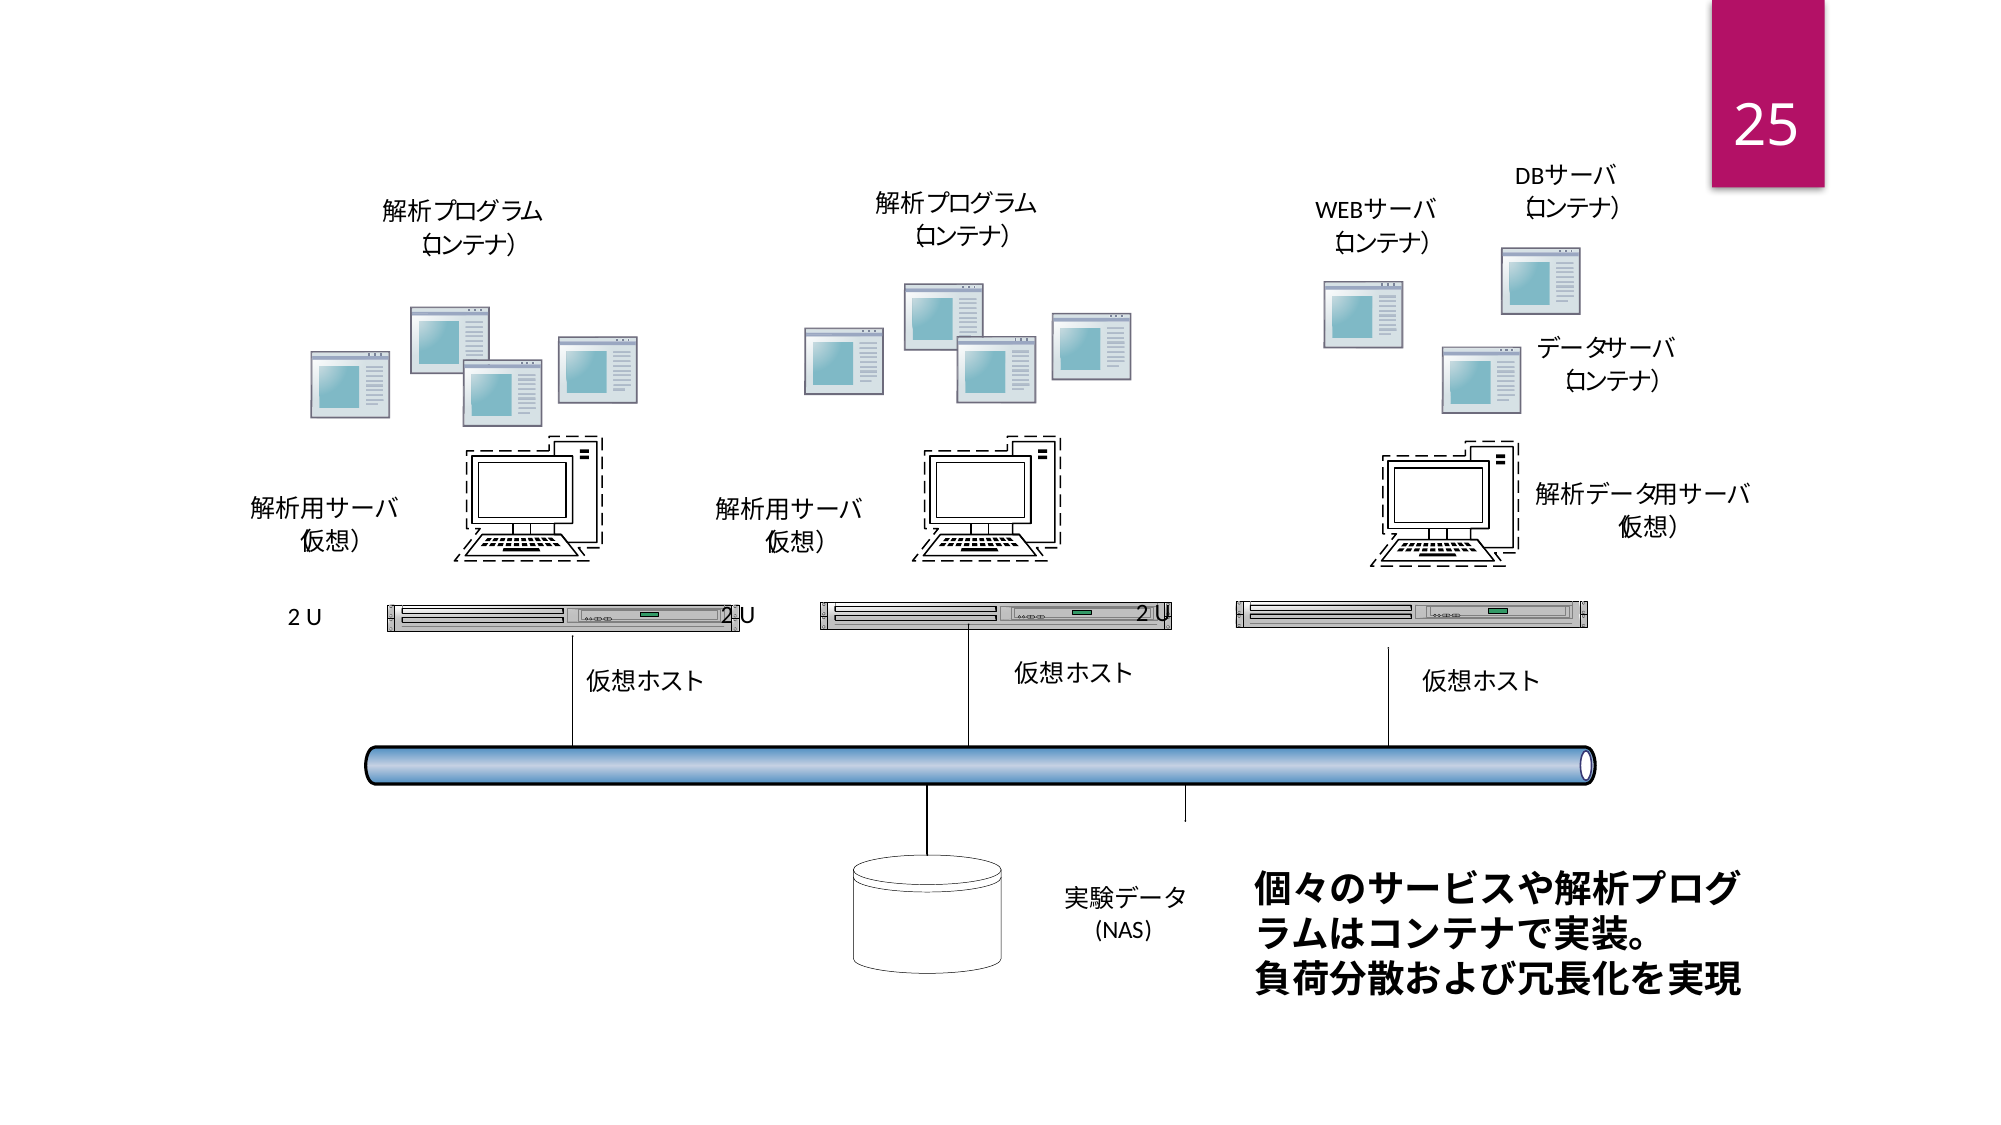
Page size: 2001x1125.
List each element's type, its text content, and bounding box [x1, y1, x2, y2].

picture [234, 150, 1766, 975]
slide_number 25 [1698, 48, 1836, 175]
text_box 個々のサービスや解析プログラムはコンテナで実装。 負荷分散および冗長化を実現 [1240, 858, 1793, 1053]
